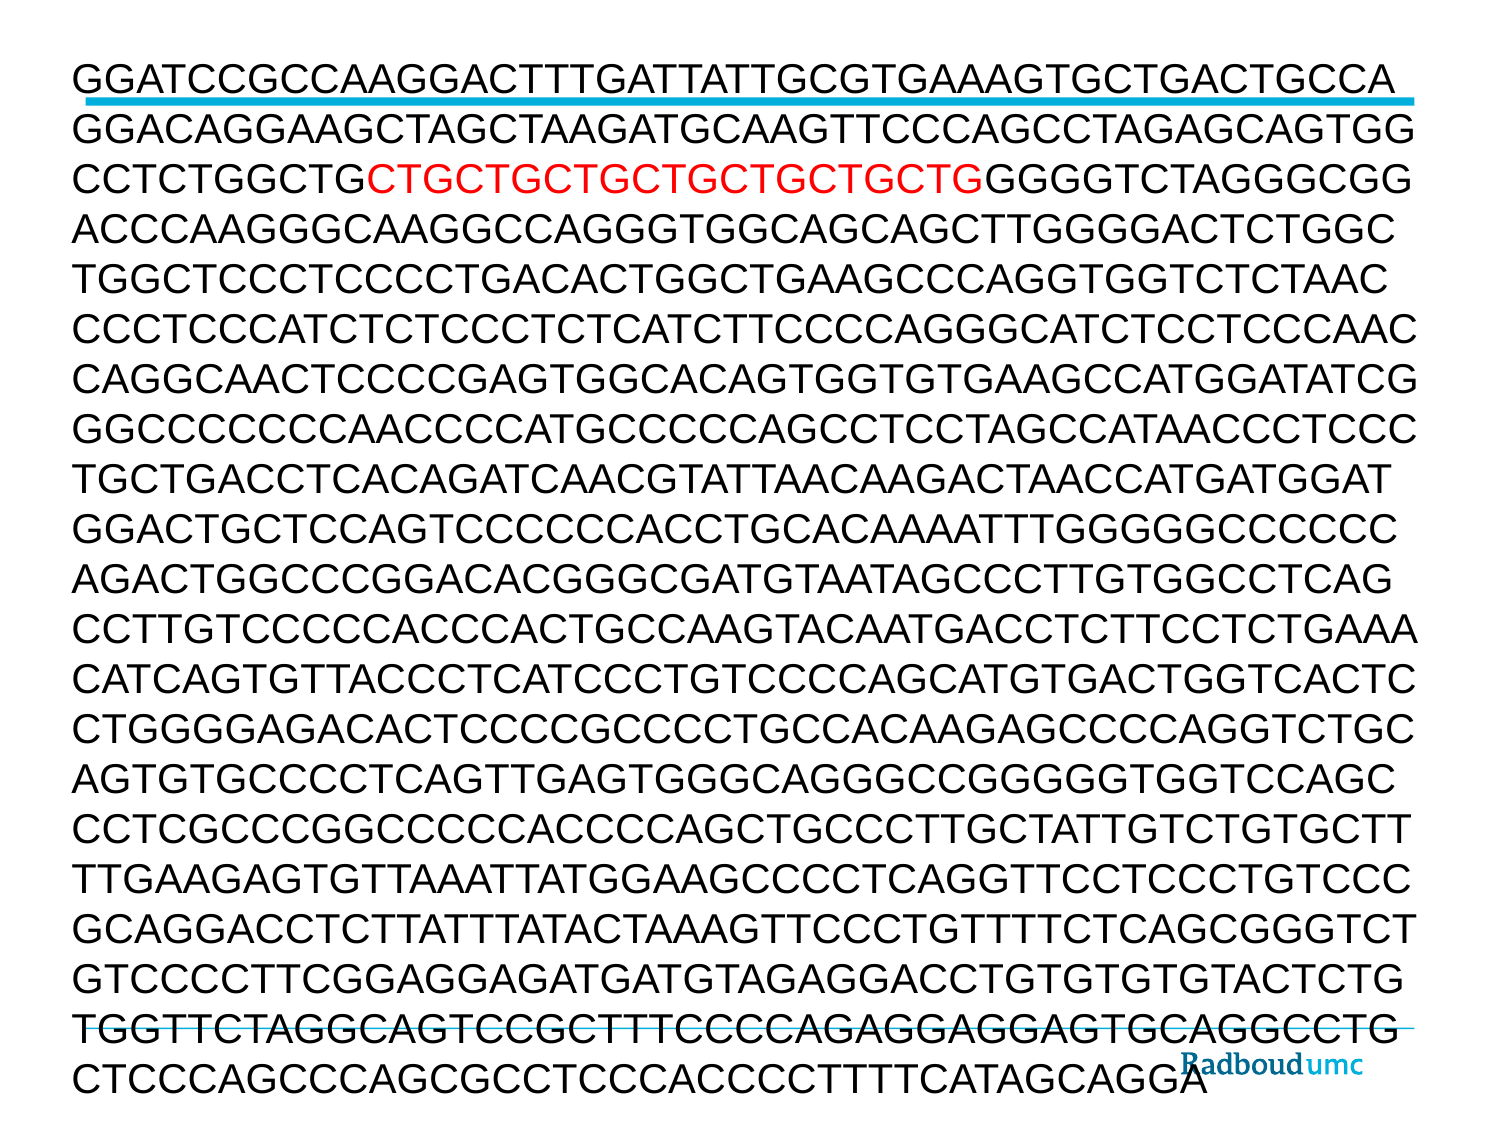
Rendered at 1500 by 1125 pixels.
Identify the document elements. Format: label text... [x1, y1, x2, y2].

text_box GGATCCGCCAAGGACTTTGATTATTGCGTGAAAGTGCTGACTGCCAGGACAGGAAGCTAGCTAAGATGCAAGTTCCCAGCCTAGAGCAGTGGCCTCTGGCTGCTGCTGCTGCTGCTGCTGCTGGGGGTCTAGGGCGGACCCAAGGGCAAGGCCAGGGTGGCAGCAGCTTGGGGACTCTGGCTGGCTCCCTCCCCTGACACTGGCTGAAGCCCAGGTGGTCTCTAACCCCTCCCATCTCTCCCTCTCATCTTCCCCAGGGCATCTCCTCCCAACCAGGCAACTCCCCGAGTGGCACAGTGGTGTGAAGCCATGGATATCGGGCCCCCCCAACCCCATGCCCCCAGCCTCCTAGCCATAACCCTCCCTGCTGACCTCACAGATCAACGTATTAACAAGACTAACCATGATGGATGGACTGCTCCAGTCCCCCCACCTGCACAAAATTTGGGGGCCCCCCAGACTGGCCCGGACACGGGCGATGTAATAGCCCTTGTGGCCTCAGCCTTGTCCCCCACCCACTGCCAAGTACAATGACCTCTTCCTCTGAAACATCAGTGTTACCCTCATCCCTGTCCCCAGCATGTGACTGGTCACTCCTGGGGAGACACTCCCCGCCCCTGCCACAAGAGCCCCAGGTCTGCAGTGTGCCCCTCAGTTGAGTGGGCAGGGCCGGGGGTGGTCCAGCCCTCGCCCGGCCCCCACCCCAGCTGCCCTTGCTATTGTCTGTGCTTTTGAAGAGTGTTAAATTATGGAAGCCCCTCAGGTTCCTCCCTGTCCCGCAGGACCTCTTATTTATACTAAAGTTCCCTGTTTTCTCAGCGGGTCTGTCCCCTTCGGAGGAGATGATGTAGAGGACCTGTGTGTGTACTCTGTGGTTCTAGGCAGTCCGCTTTCCCCAGAGGAGGAGTGCAGGCCTGCTCCCAGCCCAGCGCCTCCCACCCCTTTTCATAGCAGGA [56, 43, 1435, 1110]
